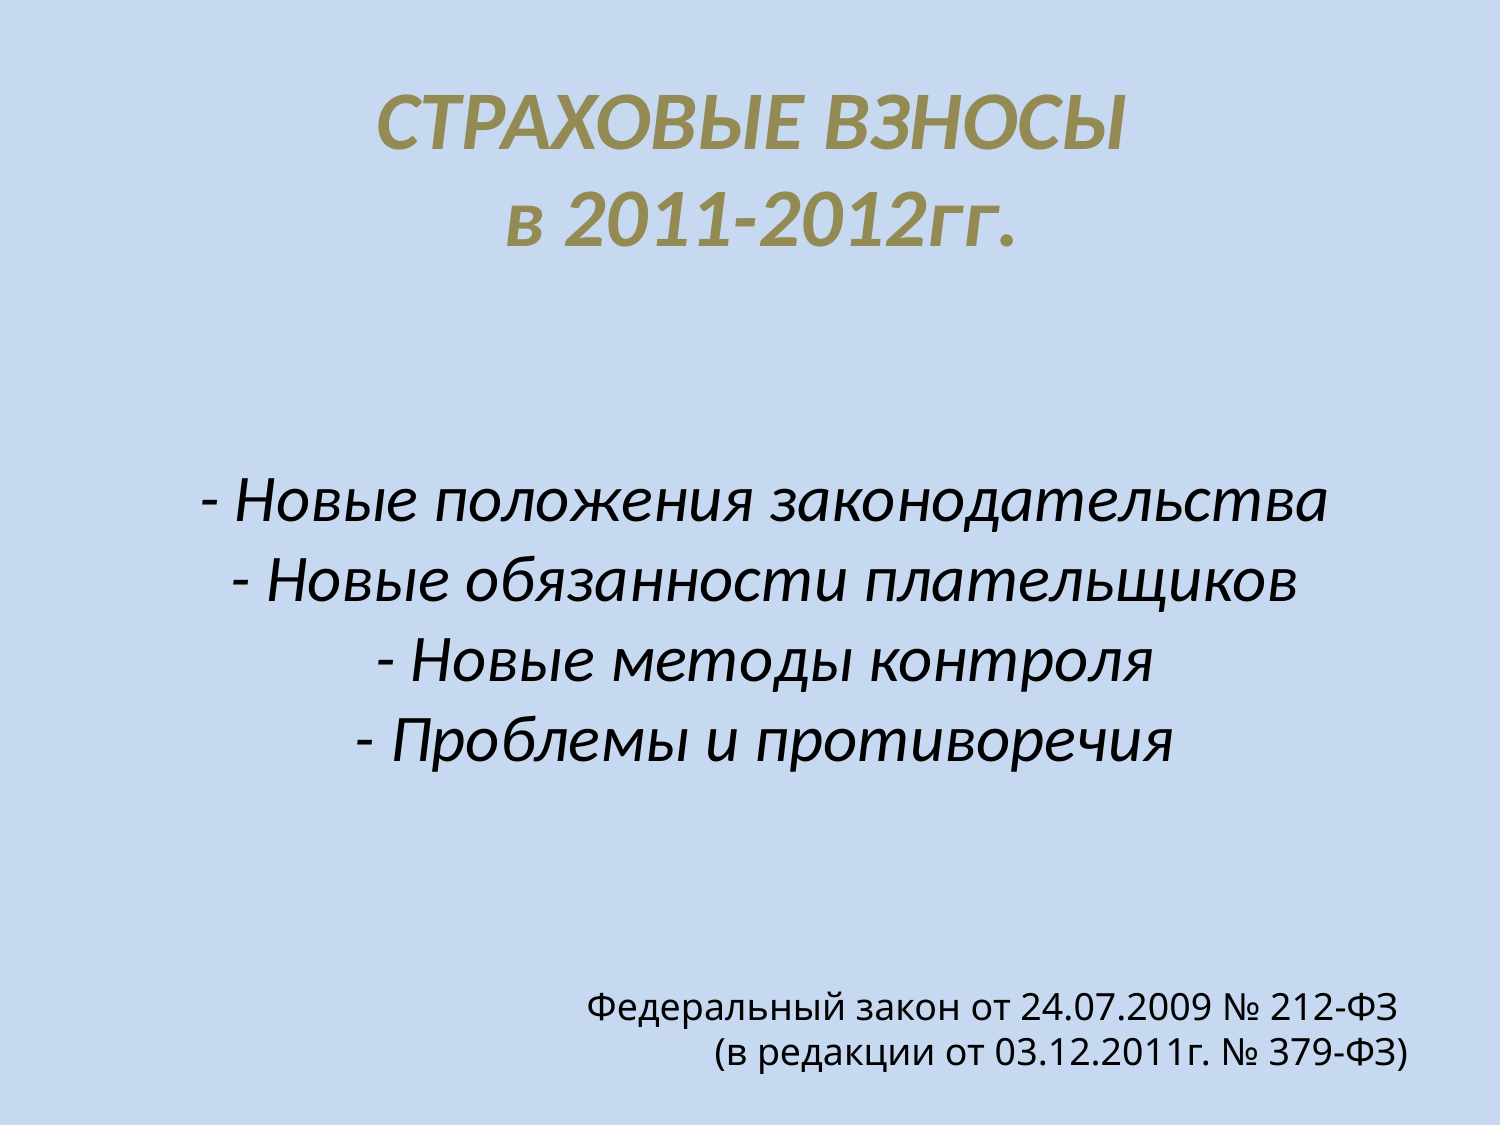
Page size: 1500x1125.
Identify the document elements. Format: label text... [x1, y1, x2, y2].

text_box Федеральный закон от 24.07.2009 № 212-ФЗ (в редакции от 03.12.2011г. № 379-ФЗ) [171, 976, 1424, 1081]
title - Новые положения законодательства - Новые обязанности плательщиков - Новые методы контроля - Проблемы и противоречия [29, 447, 1471, 783]
text_box [253, 54, 1424, 268]
subtitle СТРАХОВЫЕ ВЗНОСЫ в 2011-2012гг. [206, 78, 1317, 447]
